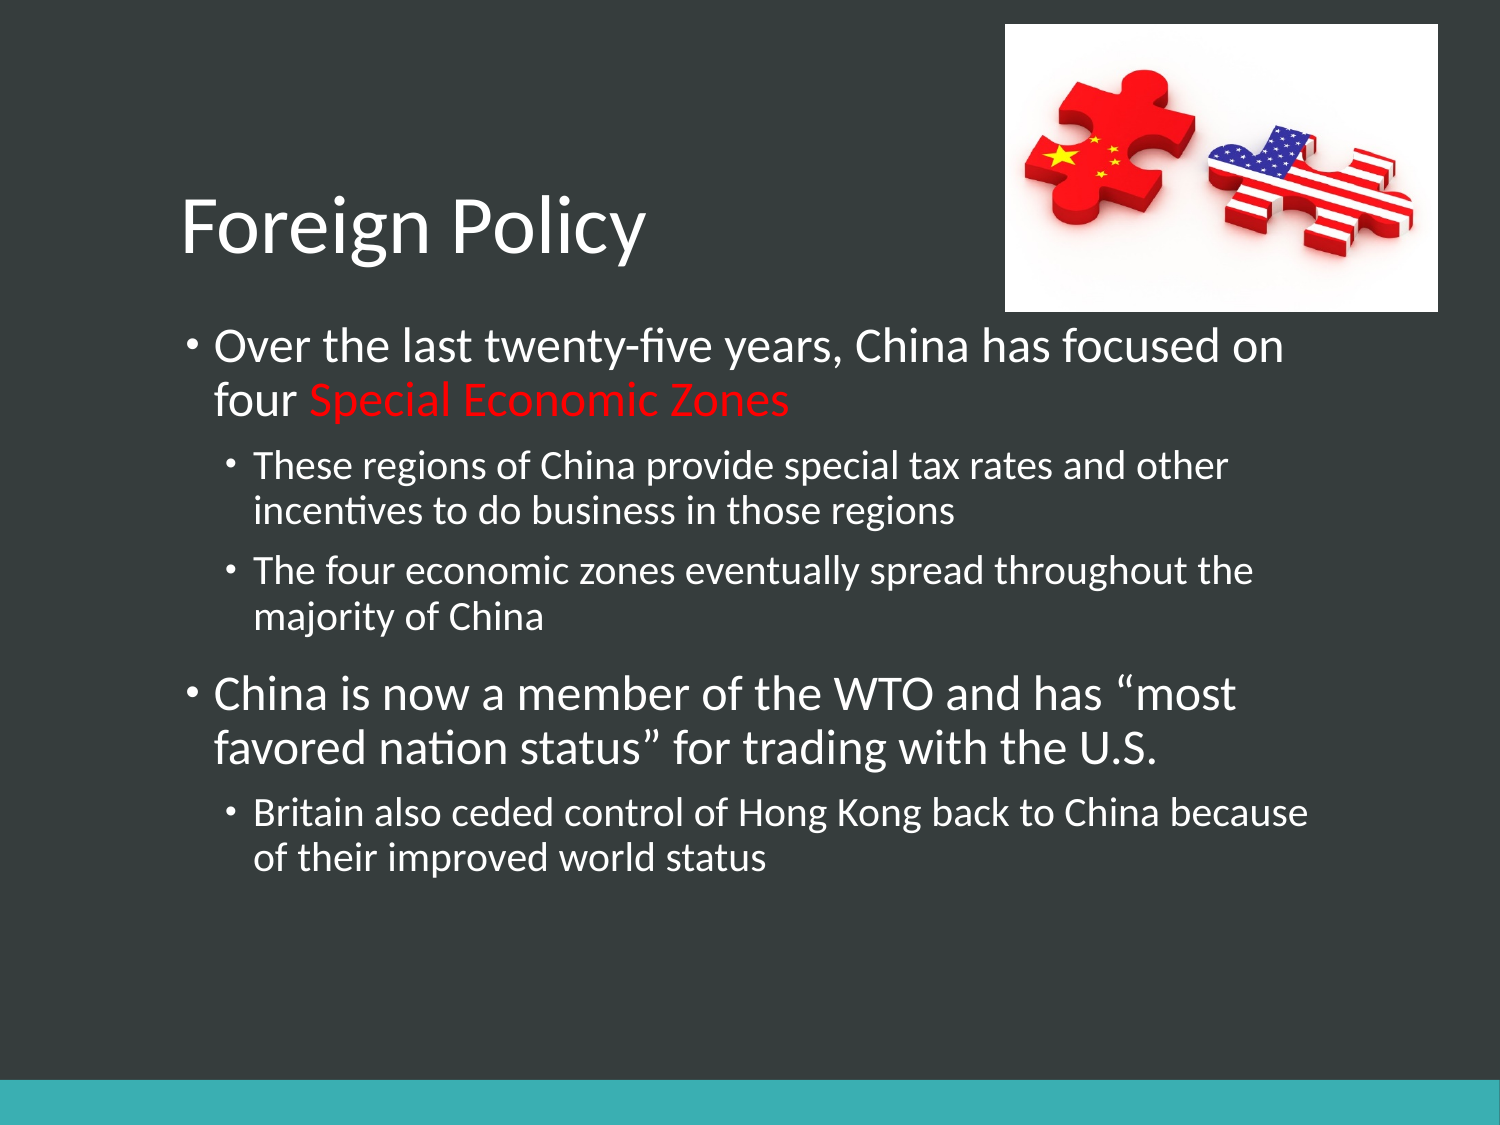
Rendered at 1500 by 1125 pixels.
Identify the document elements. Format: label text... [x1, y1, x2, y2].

picture [1005, 24, 1438, 312]
list Over the last twenty-five years, China has focused on four Special Economic Zones These regions of China provide special tax rates and other incentives to do business in those regions The four economic zones eventually spread throughout the majority of China China is now a member of the WTO and has “most favored nation status” for trading with the U.S. Britain also ceded control of Hong Kong back to China because of their improved world status [165, 311, 1335, 990]
title Foreign Policy [165, 76, 1005, 279]
